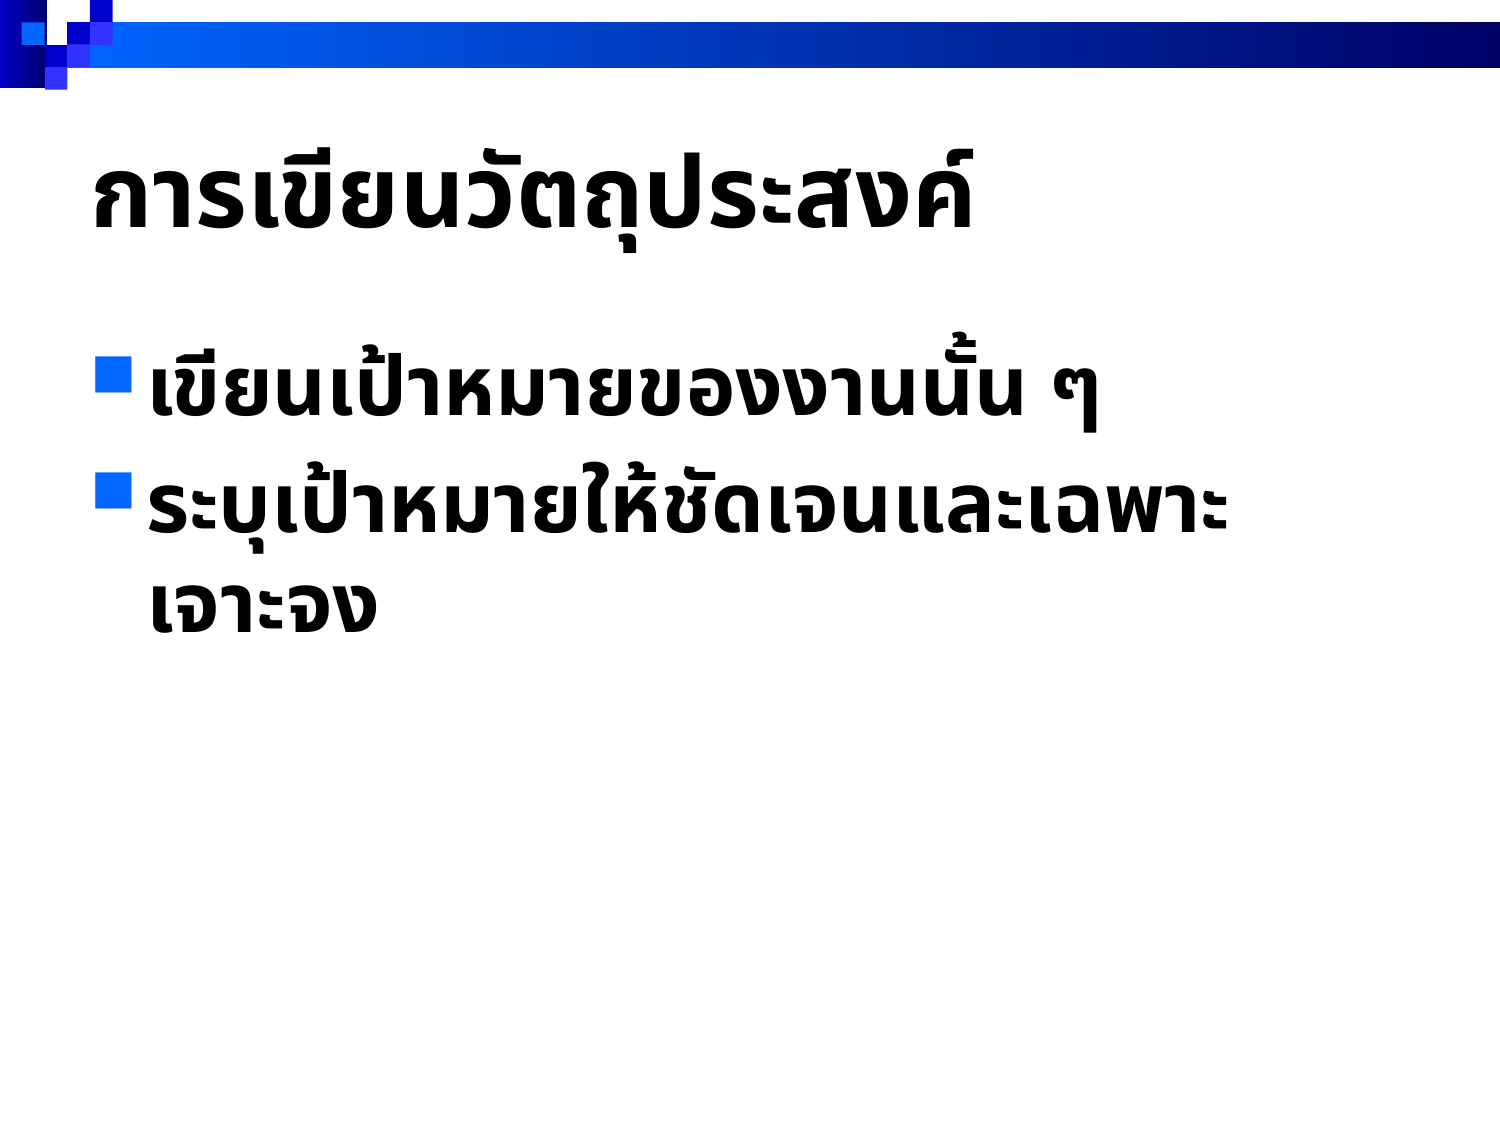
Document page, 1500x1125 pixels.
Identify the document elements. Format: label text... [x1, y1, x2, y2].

list เขียนเป้าหมายของงานนั้น ๆ ระบุเป้าหมายให้ชัดเจนและเฉพาะเจาะจง [74, 324, 1426, 963]
title การเขียนวัตถุประสงค์ [74, 74, 1426, 301]
